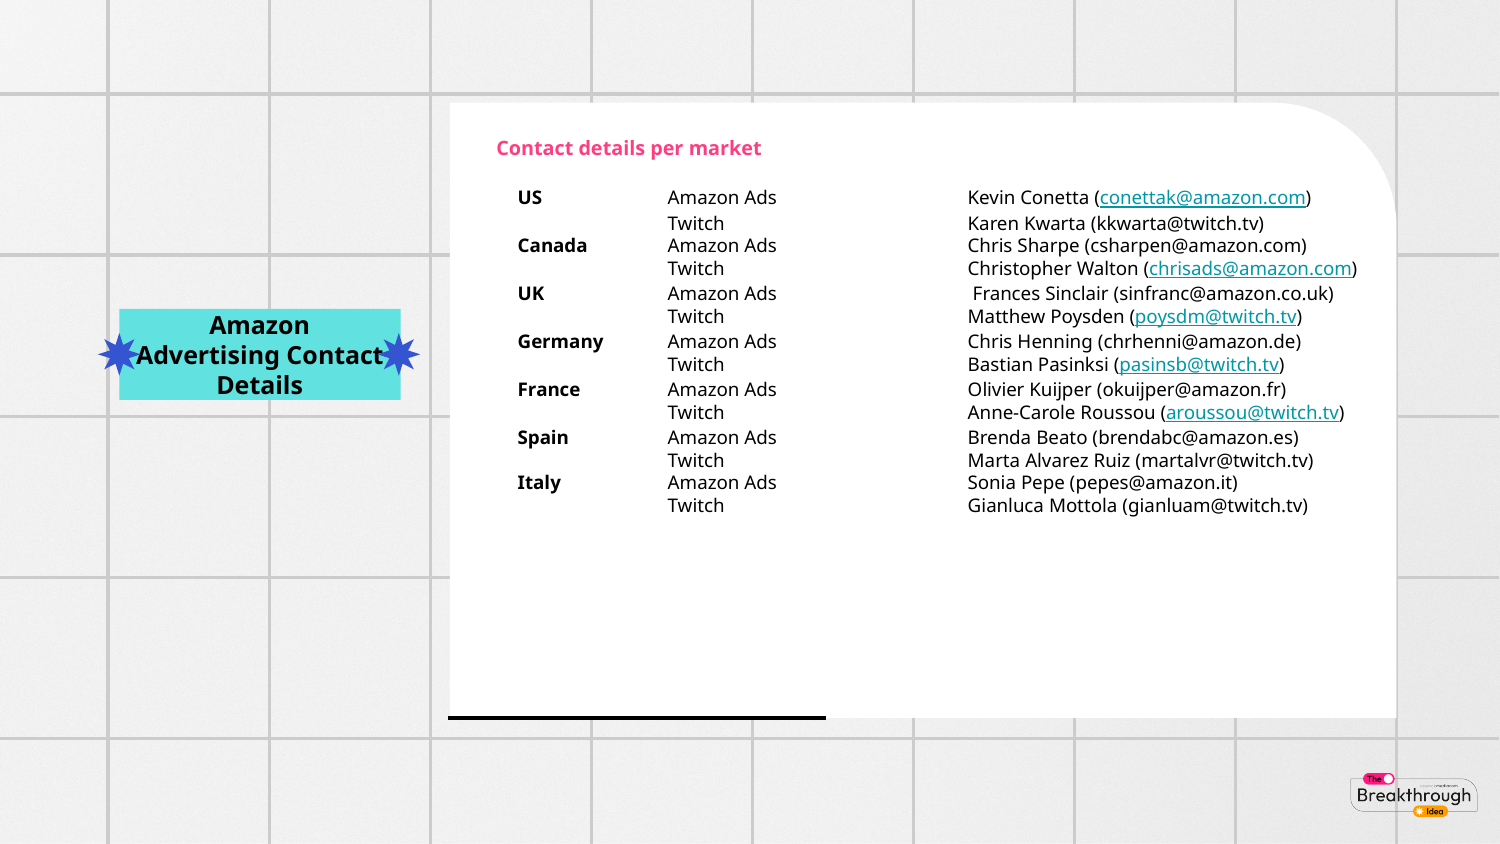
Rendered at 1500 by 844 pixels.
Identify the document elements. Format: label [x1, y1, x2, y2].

text_box [0, 0, 1499, 844]
picture [1345, 766, 1483, 824]
